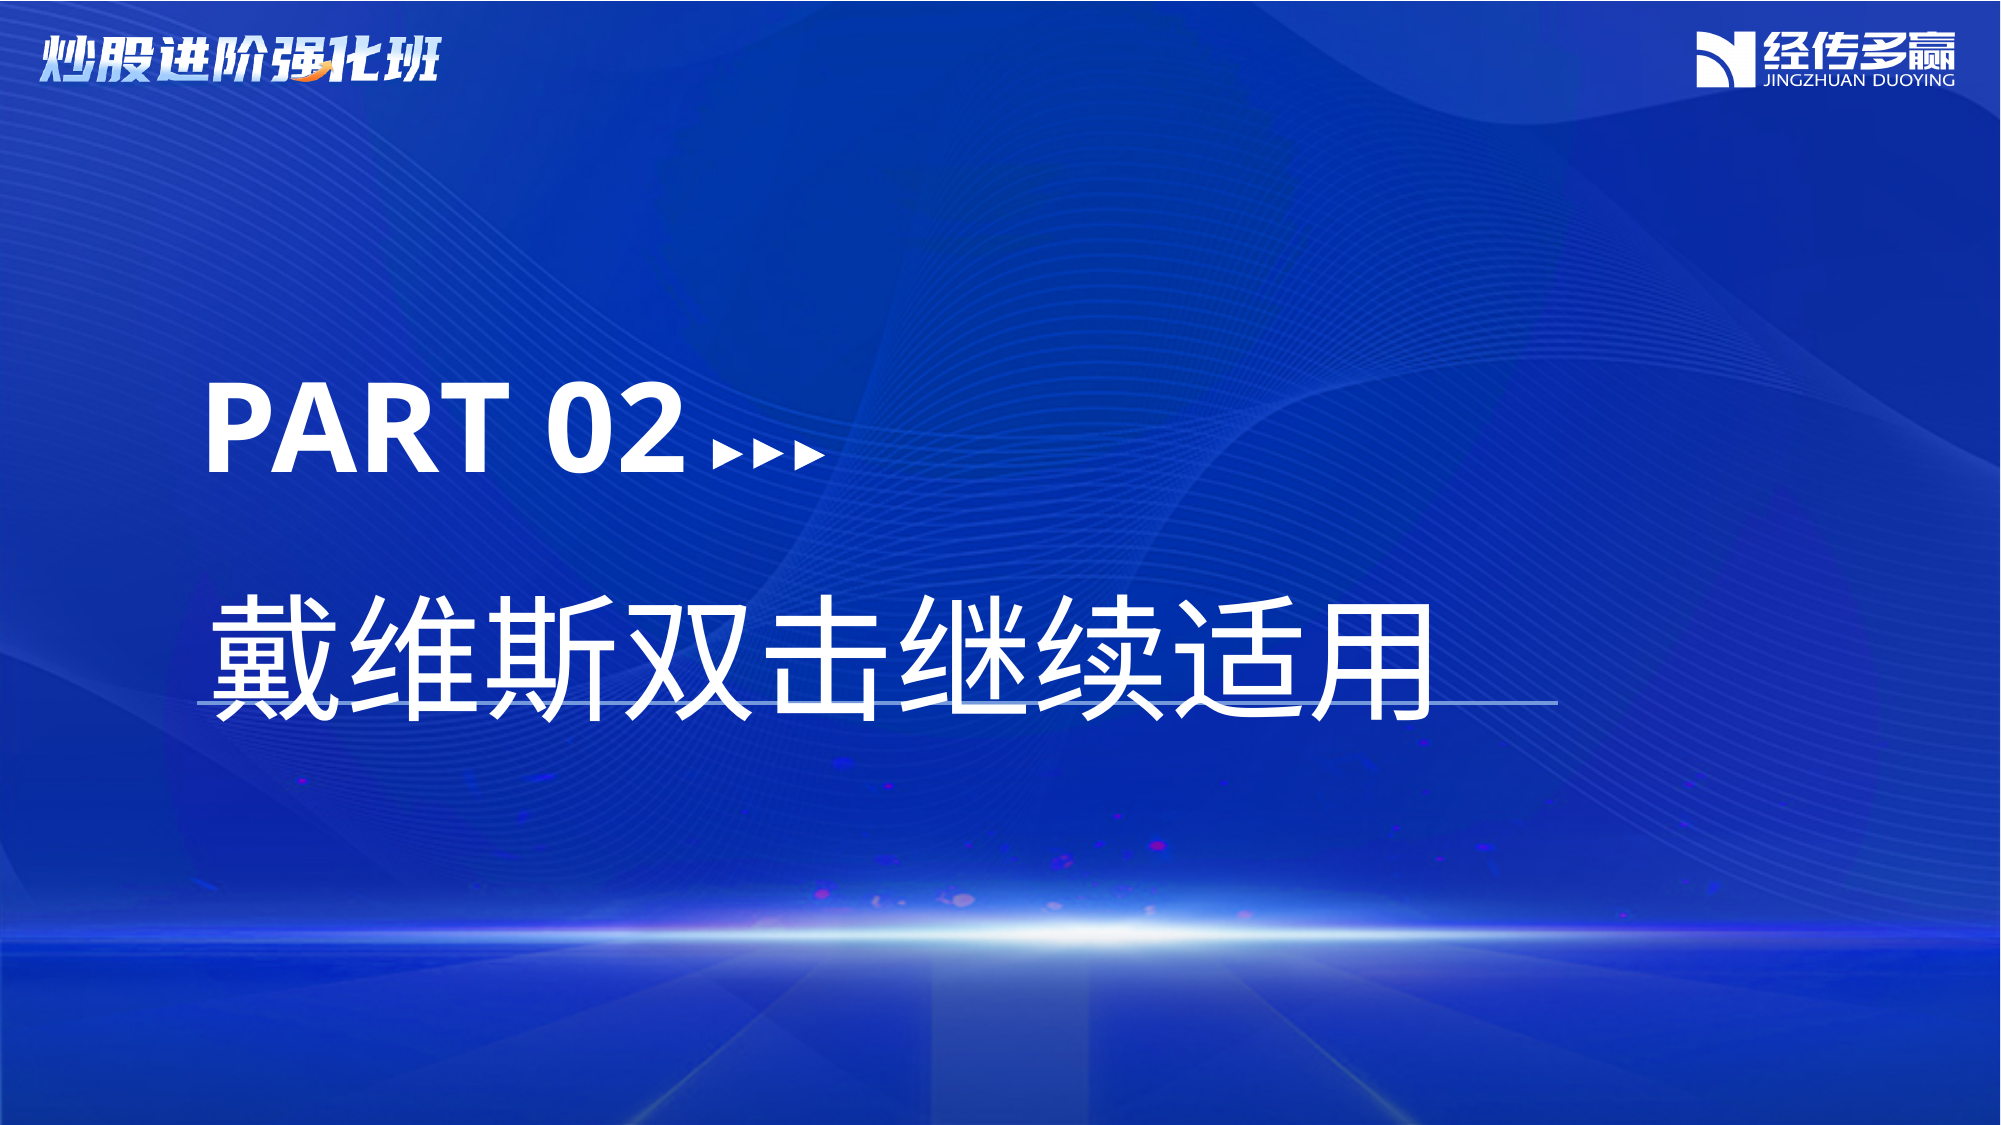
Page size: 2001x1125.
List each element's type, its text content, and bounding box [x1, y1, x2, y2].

picture [0, 1, 2001, 1125]
text_box 戴维斯双击继续适用 [192, 433, 1807, 745]
text_box PART 02 [181, 339, 706, 505]
